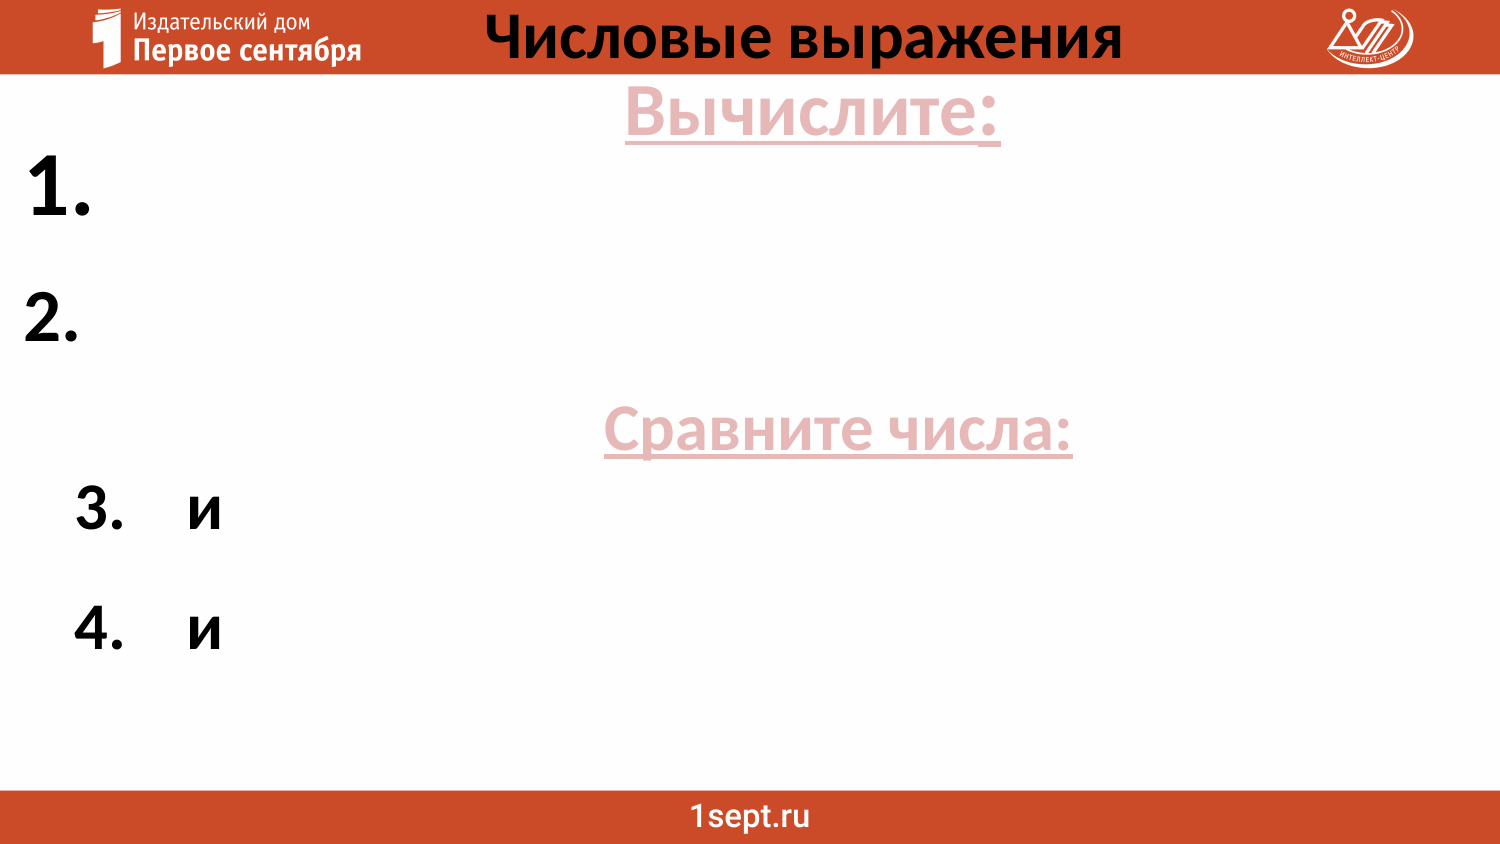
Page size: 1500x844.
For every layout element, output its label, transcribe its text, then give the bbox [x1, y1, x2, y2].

picture [0, 0, 1500, 844]
text_box Числовые выражения [469, 0, 1141, 80]
text_box Вычислите: [610, 45, 1016, 160]
text_box Сравните числа: [589, 376, 1089, 471]
